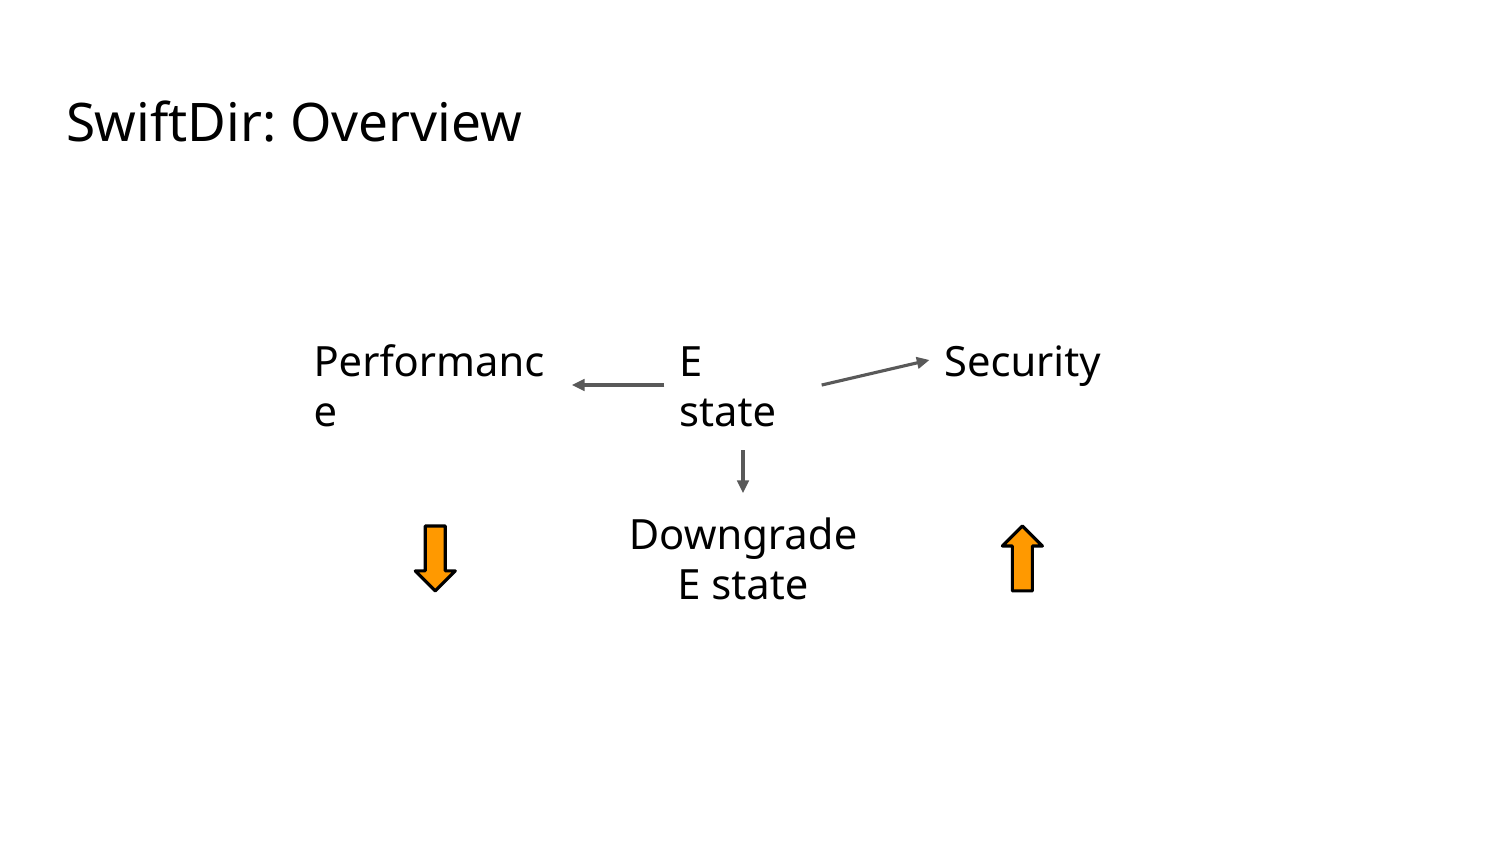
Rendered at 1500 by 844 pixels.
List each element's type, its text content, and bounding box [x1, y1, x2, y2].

text_box Performance [298, 320, 573, 451]
text_box Security [929, 320, 1203, 401]
text_box [415, 526, 456, 591]
text_box Downgrade E state [606, 492, 880, 623]
text_box E state [664, 320, 822, 451]
text_box [1002, 526, 1043, 591]
title SwiftDir: Overview [51, 72, 1449, 167]
